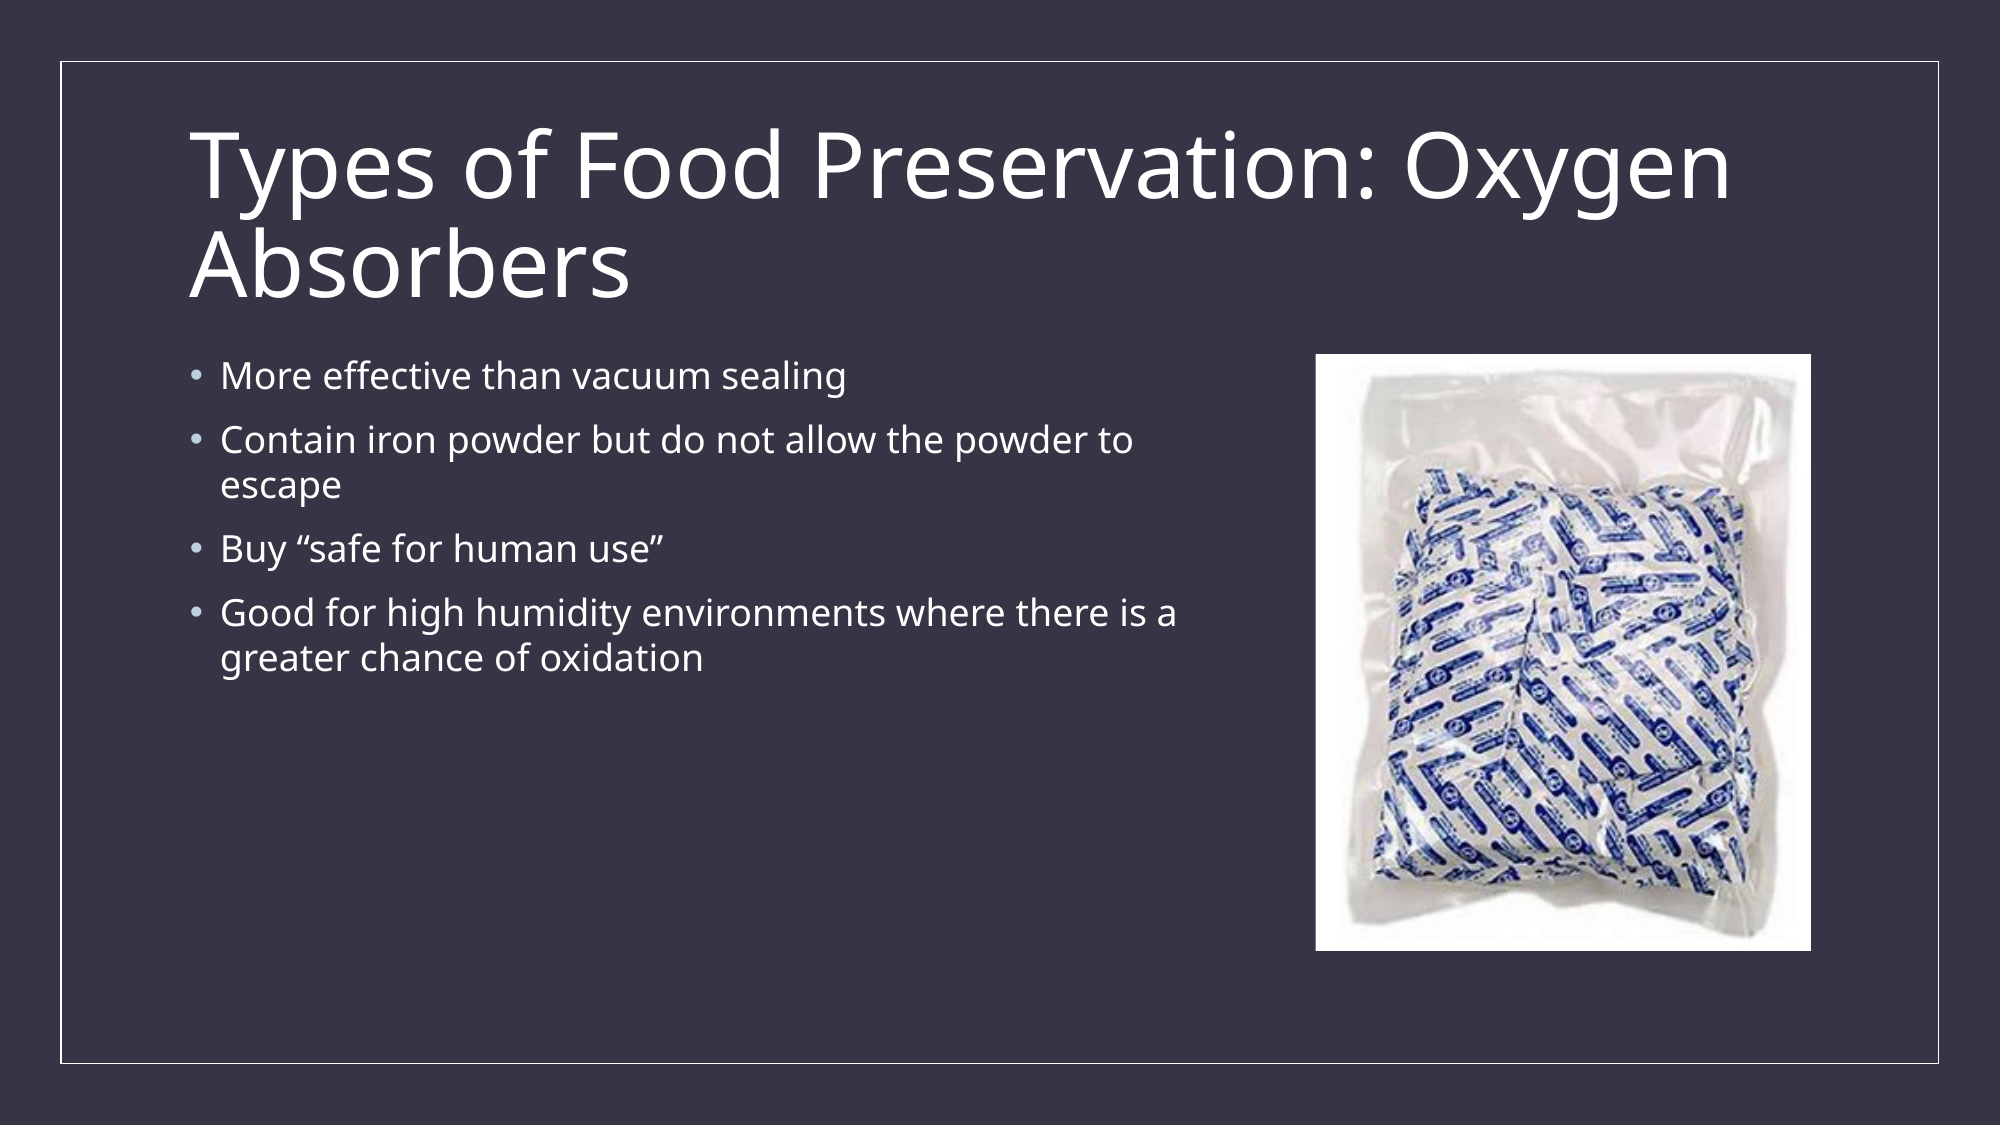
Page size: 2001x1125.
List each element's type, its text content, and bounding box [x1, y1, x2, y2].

title Types of Food Preservation: Oxygen Absorbers [174, 105, 1825, 331]
picture [1315, 354, 1811, 951]
list More effective than vacuum sealing Contain iron powder but do not allow the powder to escape Buy “safe for human use” Good for high humidity environments where there is a greater chance of oxidation [174, 345, 1239, 990]
